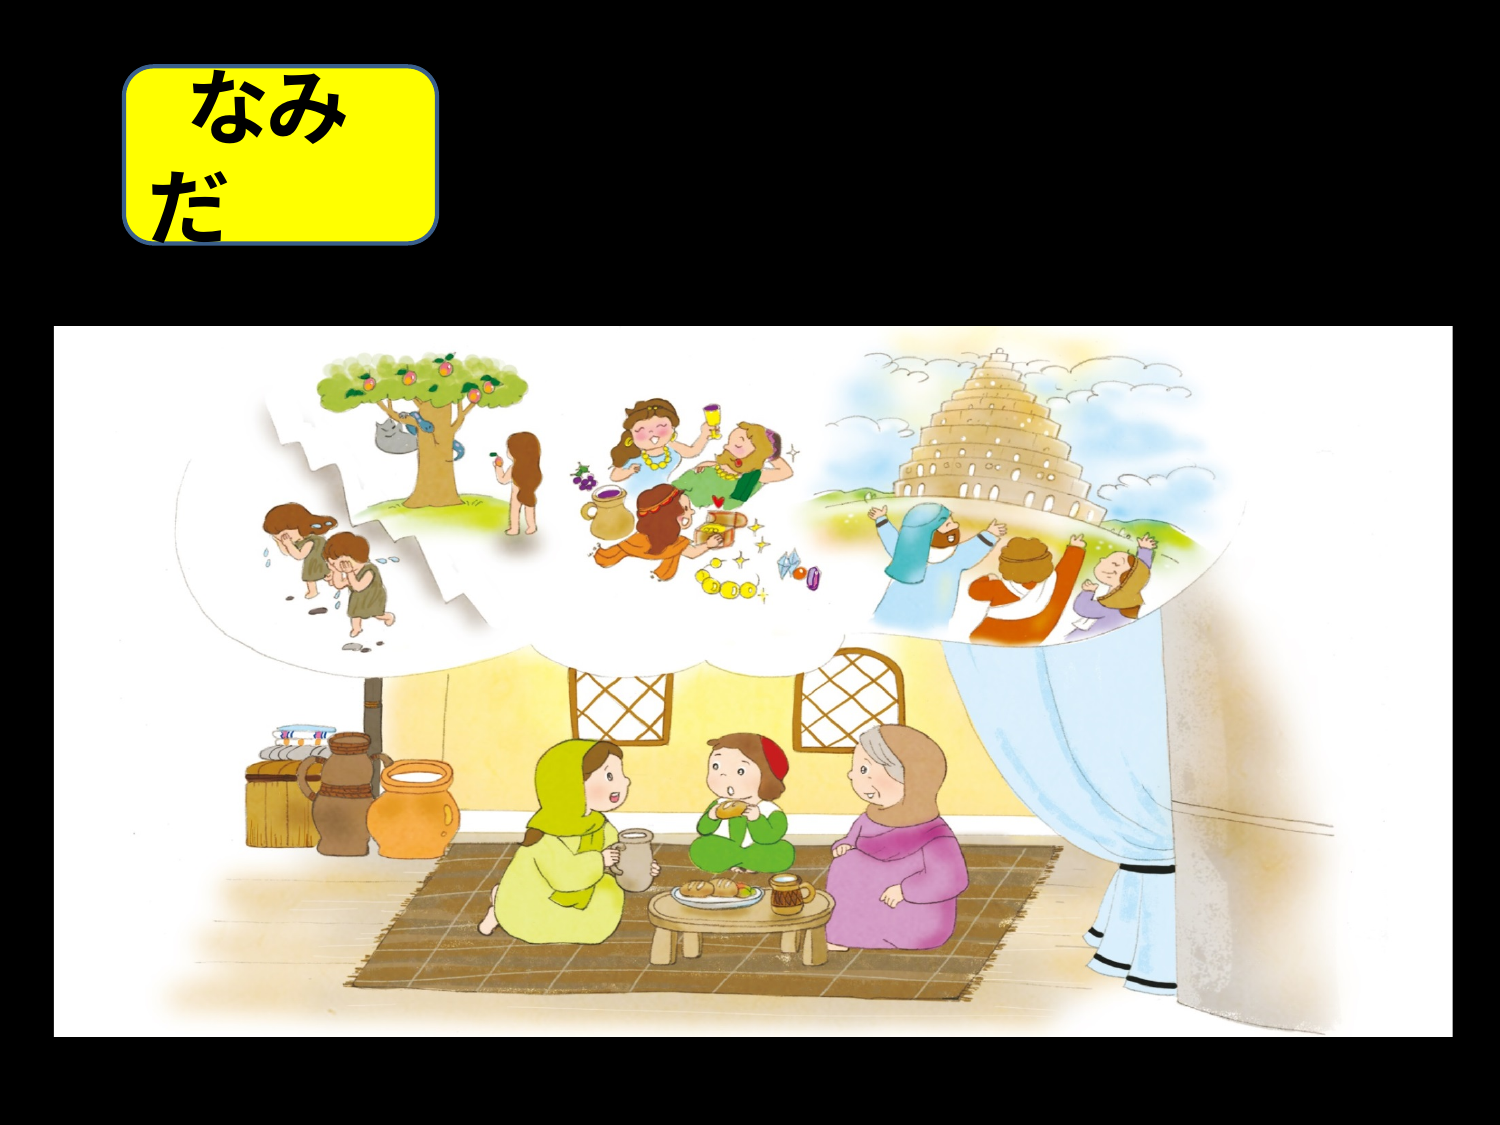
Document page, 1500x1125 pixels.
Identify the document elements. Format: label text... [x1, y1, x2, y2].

picture [53, 326, 1453, 1037]
text_box なみだ [121, 64, 440, 246]
